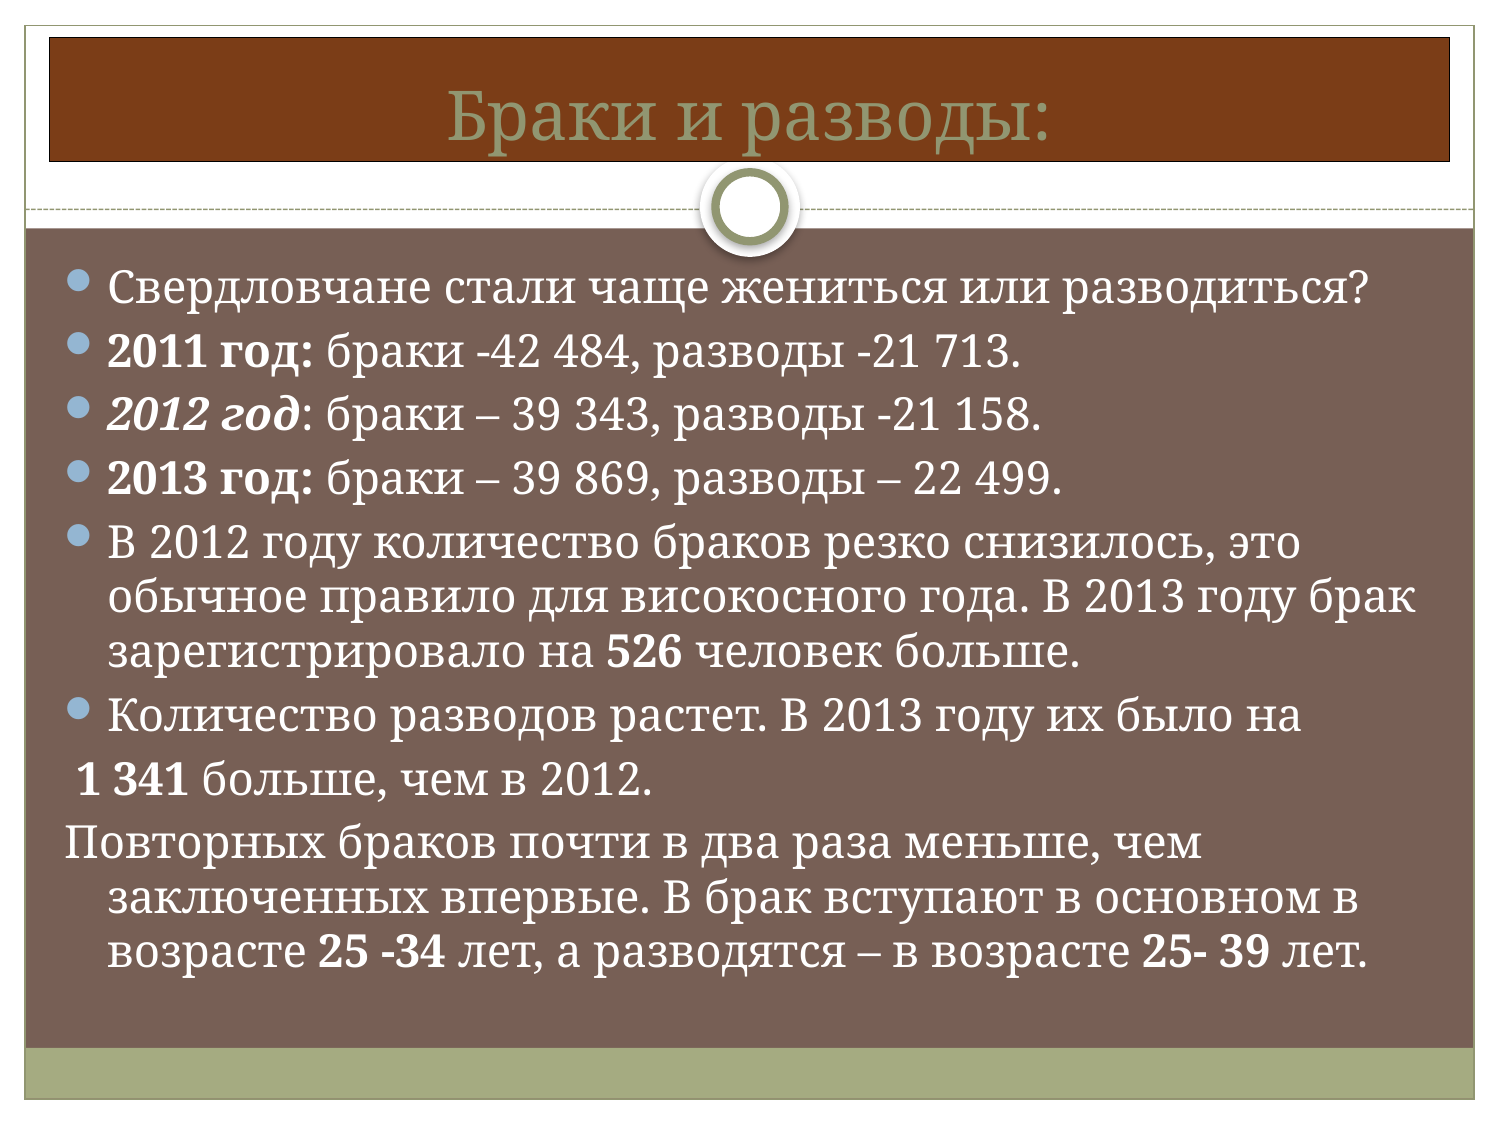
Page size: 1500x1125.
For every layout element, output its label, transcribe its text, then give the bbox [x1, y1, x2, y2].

list Свердловчане стали чаще жениться или разводиться? 2011 год: браки -42 484, разводы -21 713. 2012 год: браки – 39 343, разводы -21 158. 2013 год: браки – 39 869, разводы – 22 499. В 2012 году количество браков резко снизилось, это обычное правило для високосного года. В 2013 году брак зарегистрировало на 526 человек больше. Количество разводов растет. В 2013 году их было на 1 341 больше, чем в 2012. Повторных браков почти в два раза меньше, чем заключенных впервые. В брак вступают в основном в возрасте 25 -34 лет, а разводятся – в возрасте 25- 39 лет. [49, 250, 1445, 1001]
title Браки и разводы: [49, 37, 1450, 162]
